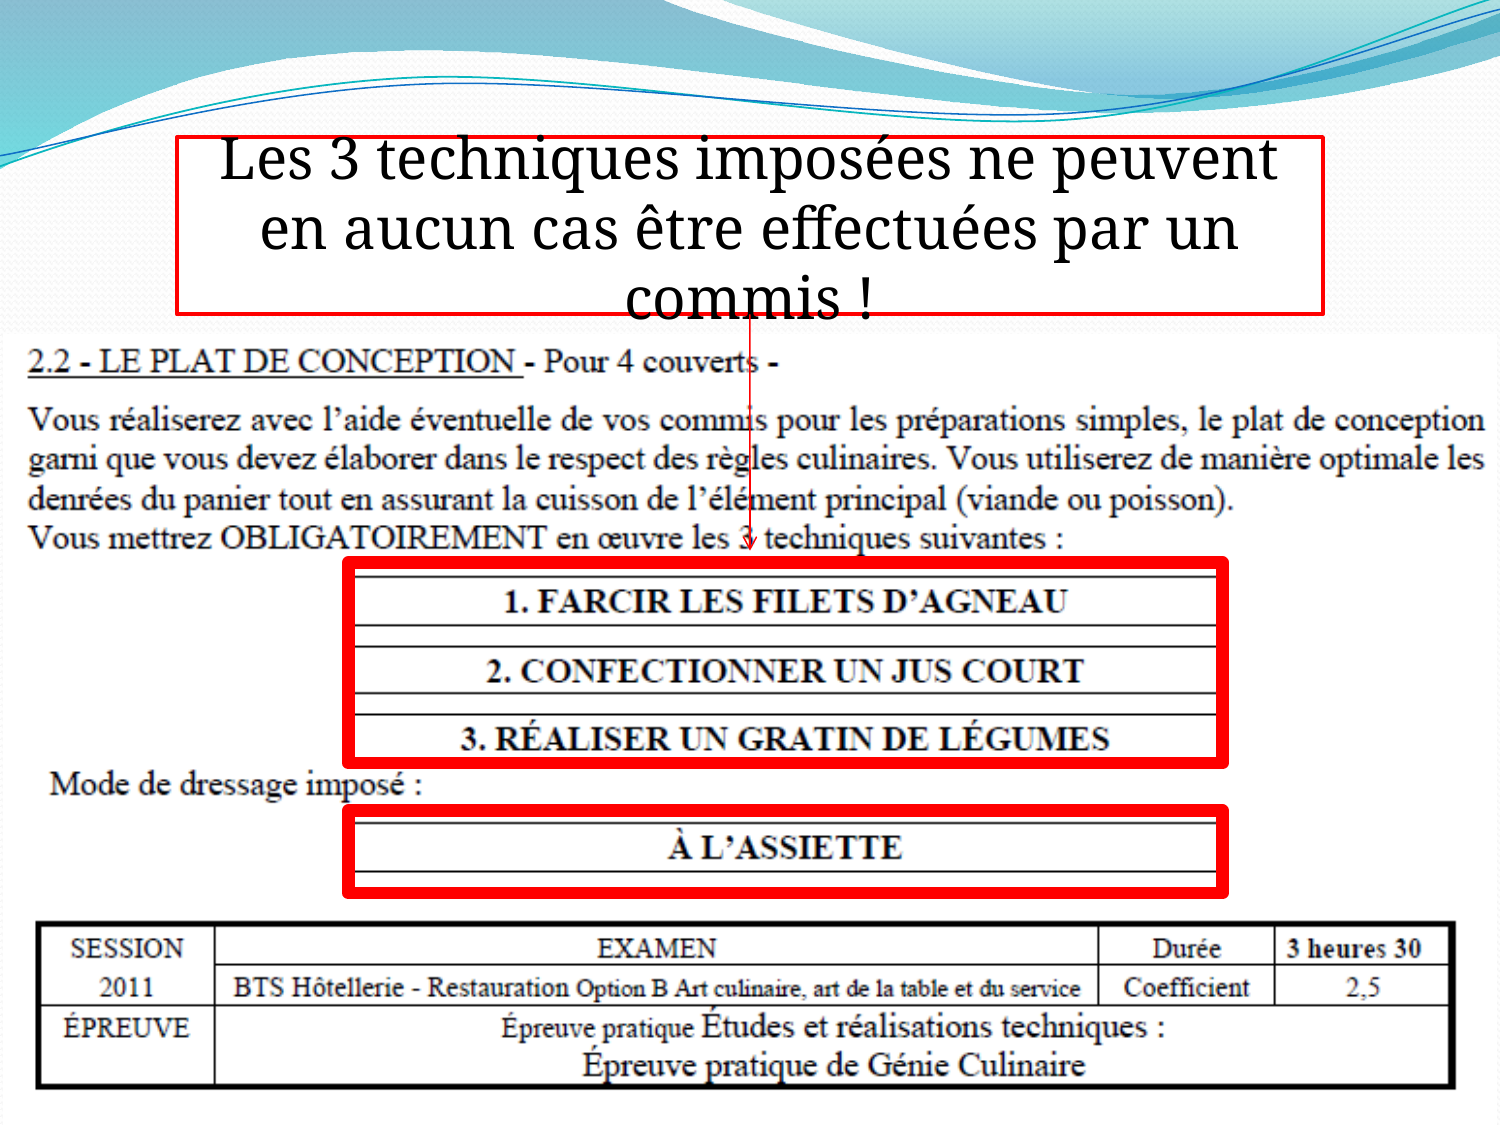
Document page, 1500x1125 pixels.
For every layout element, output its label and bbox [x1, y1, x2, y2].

picture [2, 333, 1498, 1125]
text_box [176, 136, 1324, 551]
